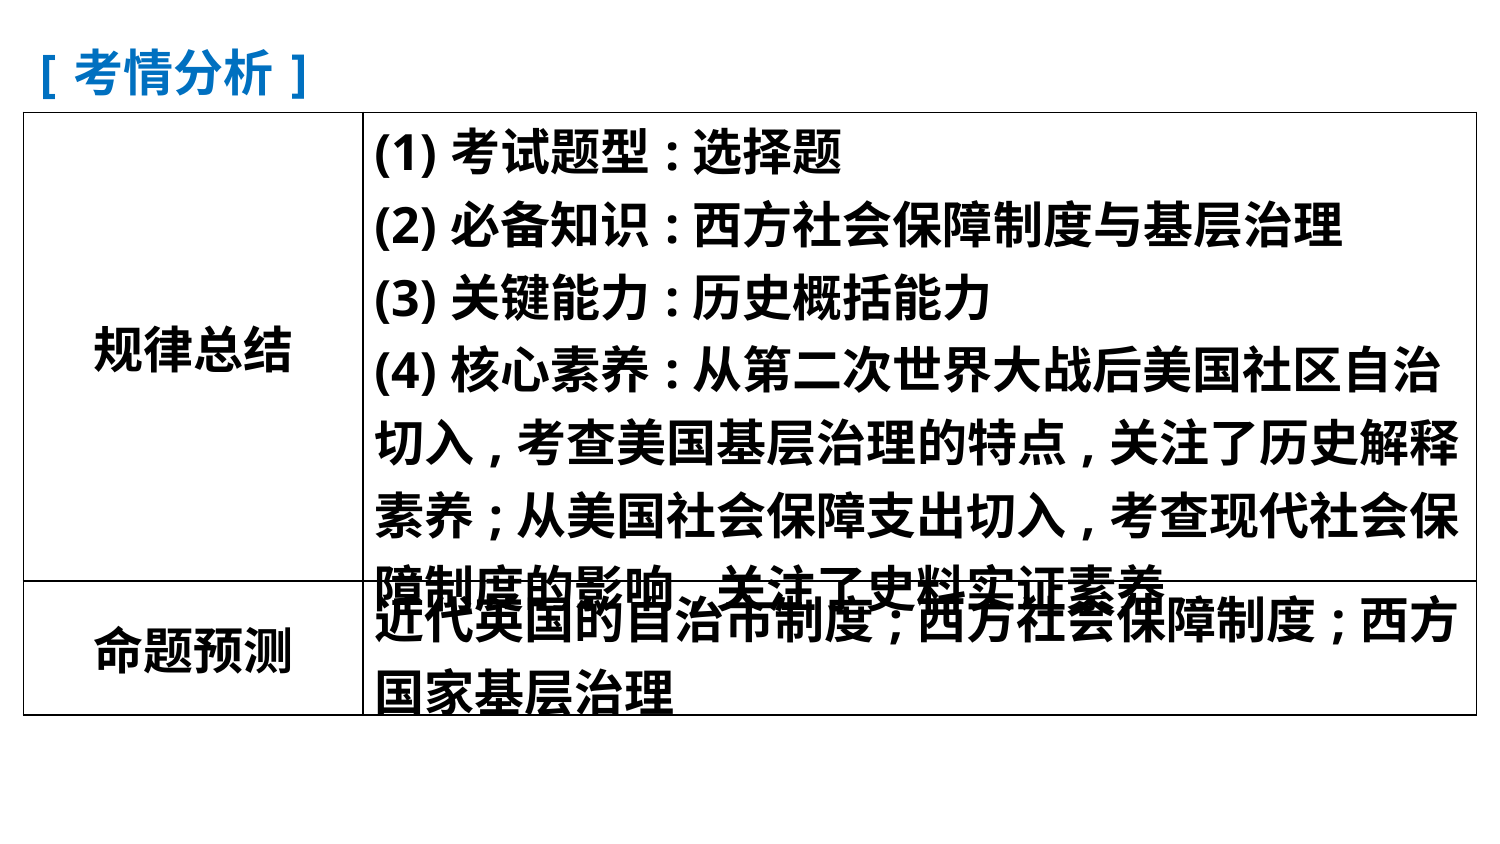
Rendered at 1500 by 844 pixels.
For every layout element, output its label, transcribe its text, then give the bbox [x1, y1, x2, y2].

table_header 规律总结 [24, 113, 362, 580]
table_cell 命题预测 [24, 582, 362, 714]
table_header (1)考试题型:选择题 (2)必备知识:西方社会保障制度与基层治理 (3)关键能力:历史概括能力 (4)核心素养:从第二次世界大战后美国社区自治切入,考查美国基层治理的特点,关注了历史解释素养;从美国社会保障支出切入,考查现代社会保障制度的影响,关注了史料实证素养 [364, 113, 1476, 580]
text_box [考情分析] [20, 17, 551, 107]
table_cell 近代英国的自治市制度;西方社会保障制度;西方国家基层治理 [364, 582, 1476, 714]
